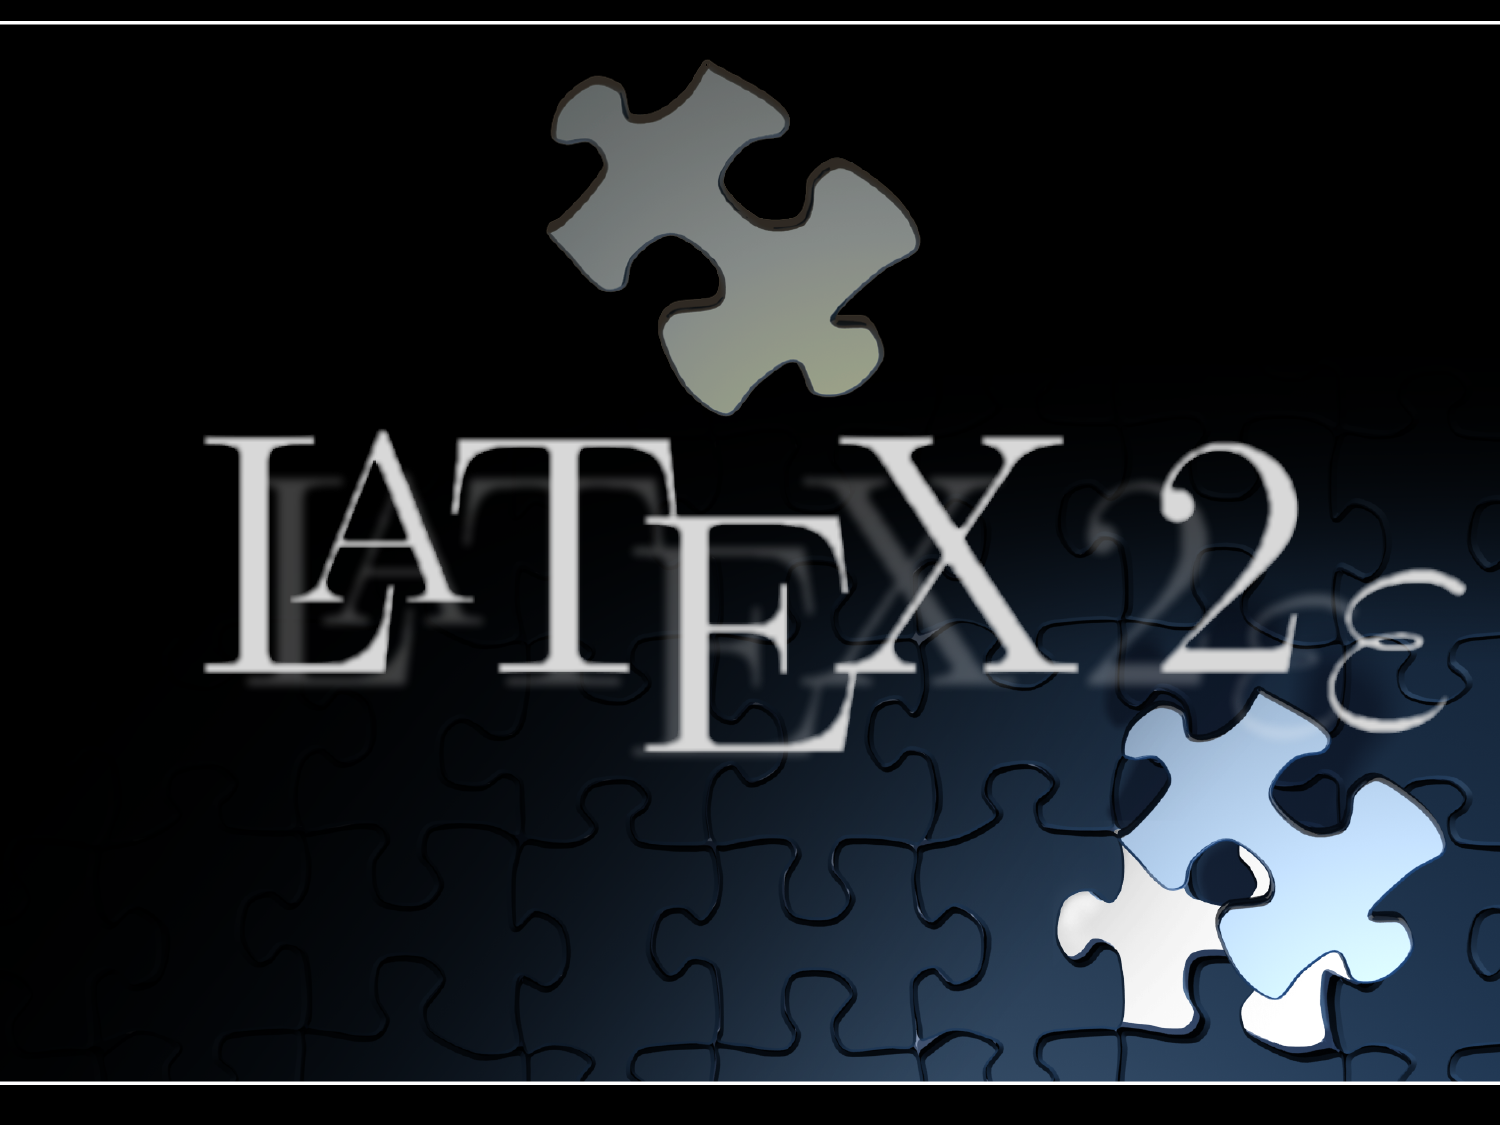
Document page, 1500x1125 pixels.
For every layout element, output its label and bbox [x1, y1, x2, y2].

picture [0, 0, 1500, 1125]
list [171, 396, 1500, 789]
